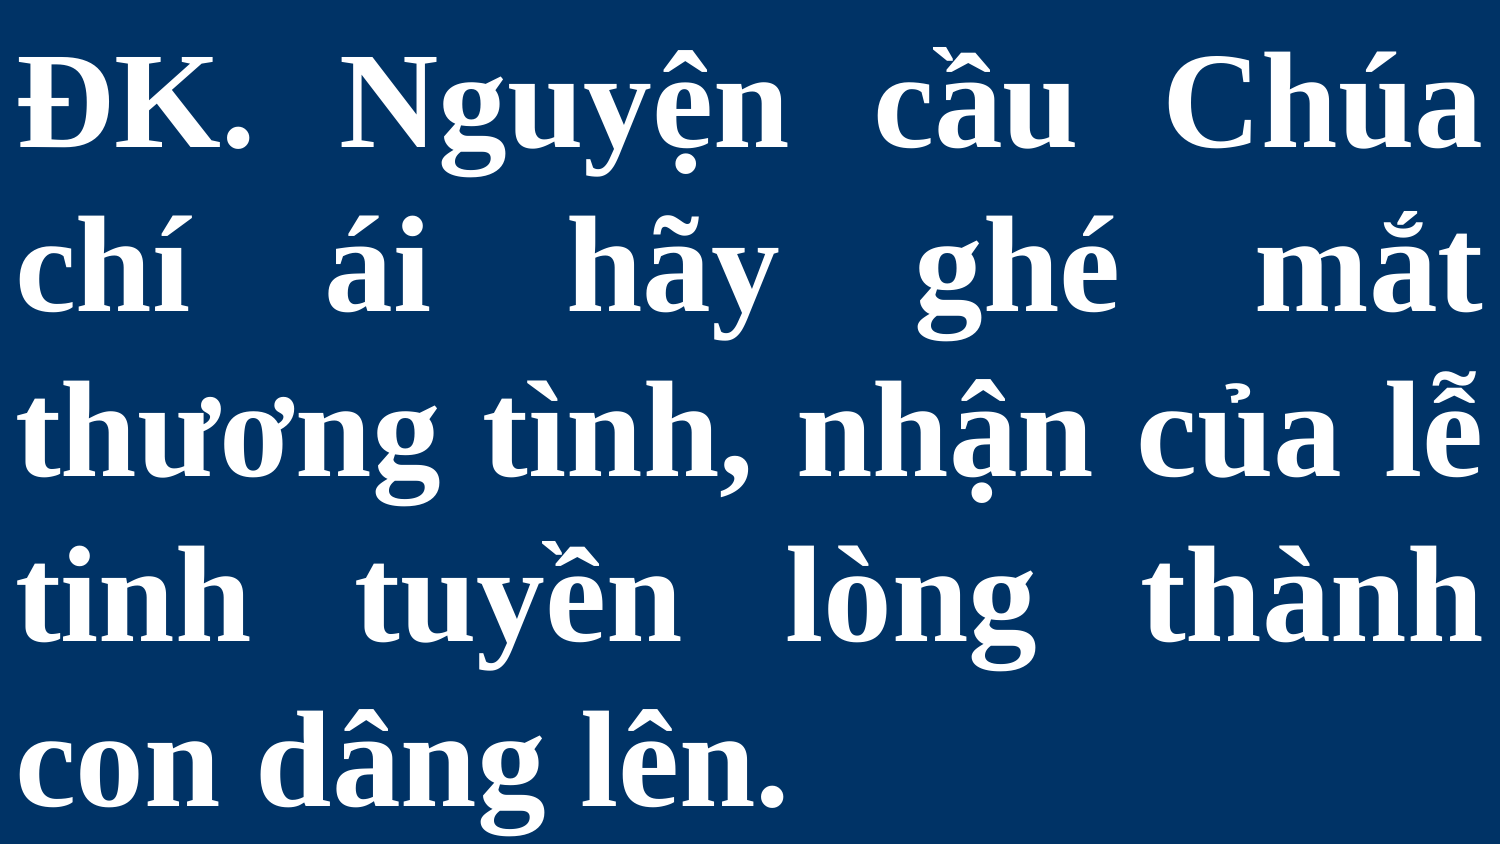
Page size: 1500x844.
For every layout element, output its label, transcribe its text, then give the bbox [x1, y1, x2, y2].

title ĐK. Nguyện cầu Chúa chí ái hãy ghé mắt thương tình, nhận của lễ tinh tuyền lòng thành con dâng lên. [0, 0, 1500, 844]
